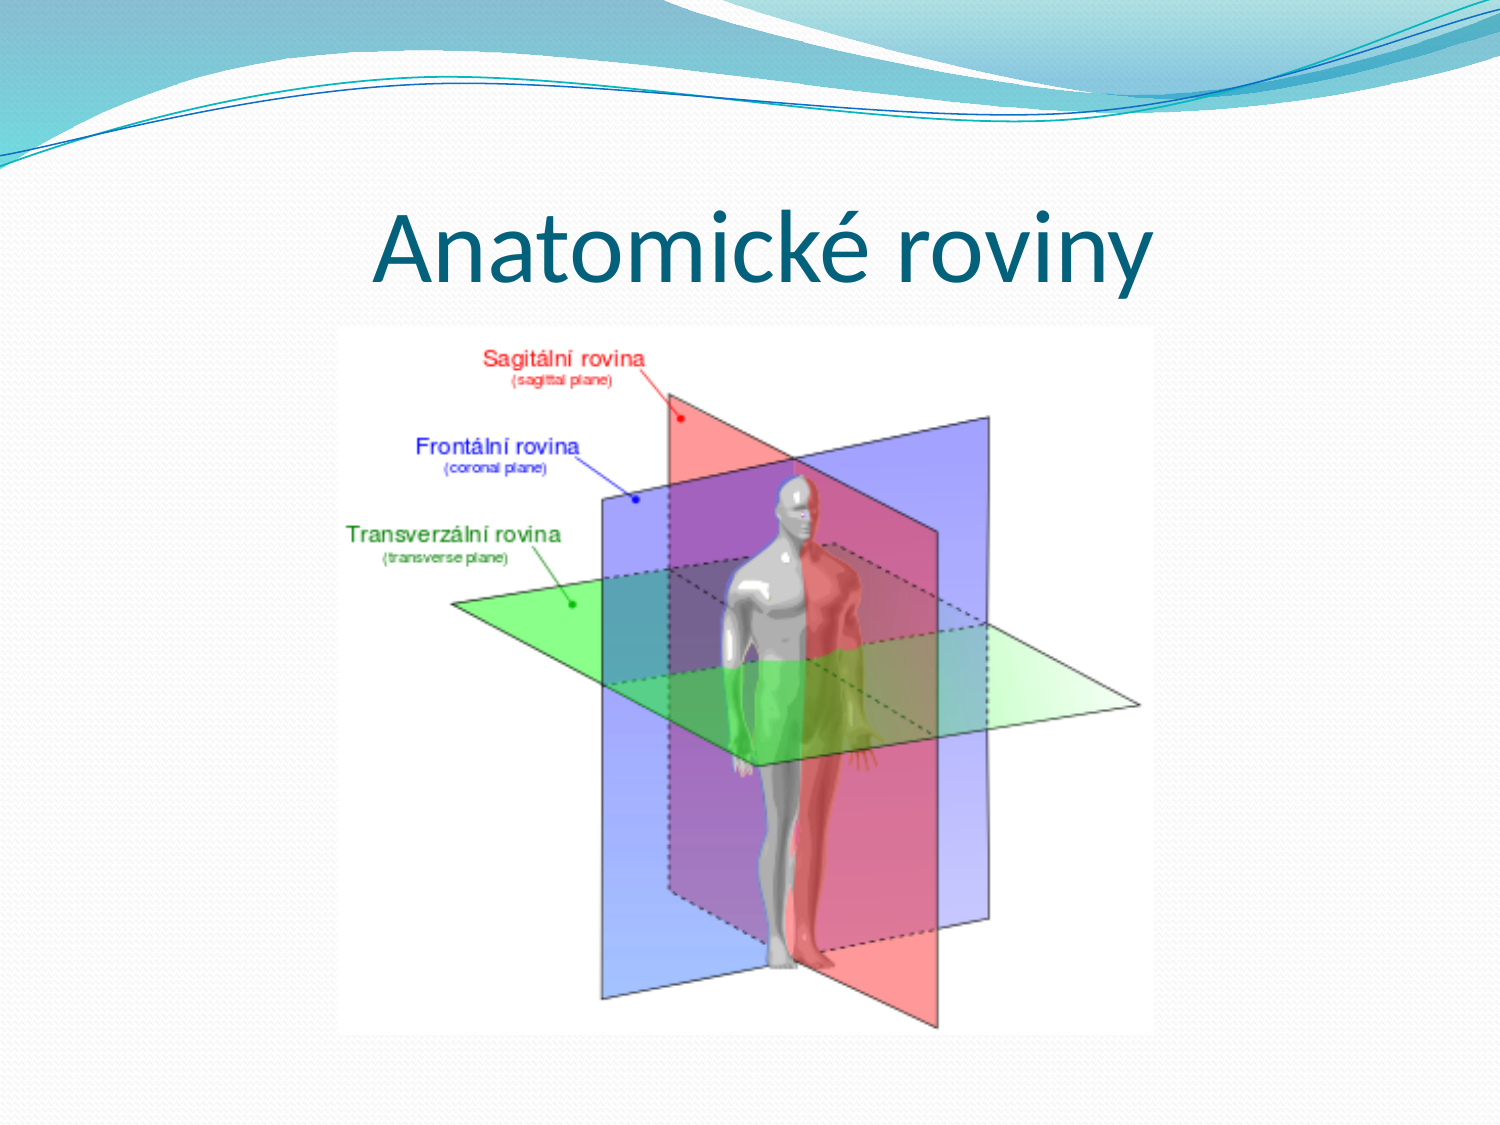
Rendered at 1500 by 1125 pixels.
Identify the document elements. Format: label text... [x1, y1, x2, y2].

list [338, 326, 1155, 1036]
title Anatomické roviny [371, 115, 1425, 303]
